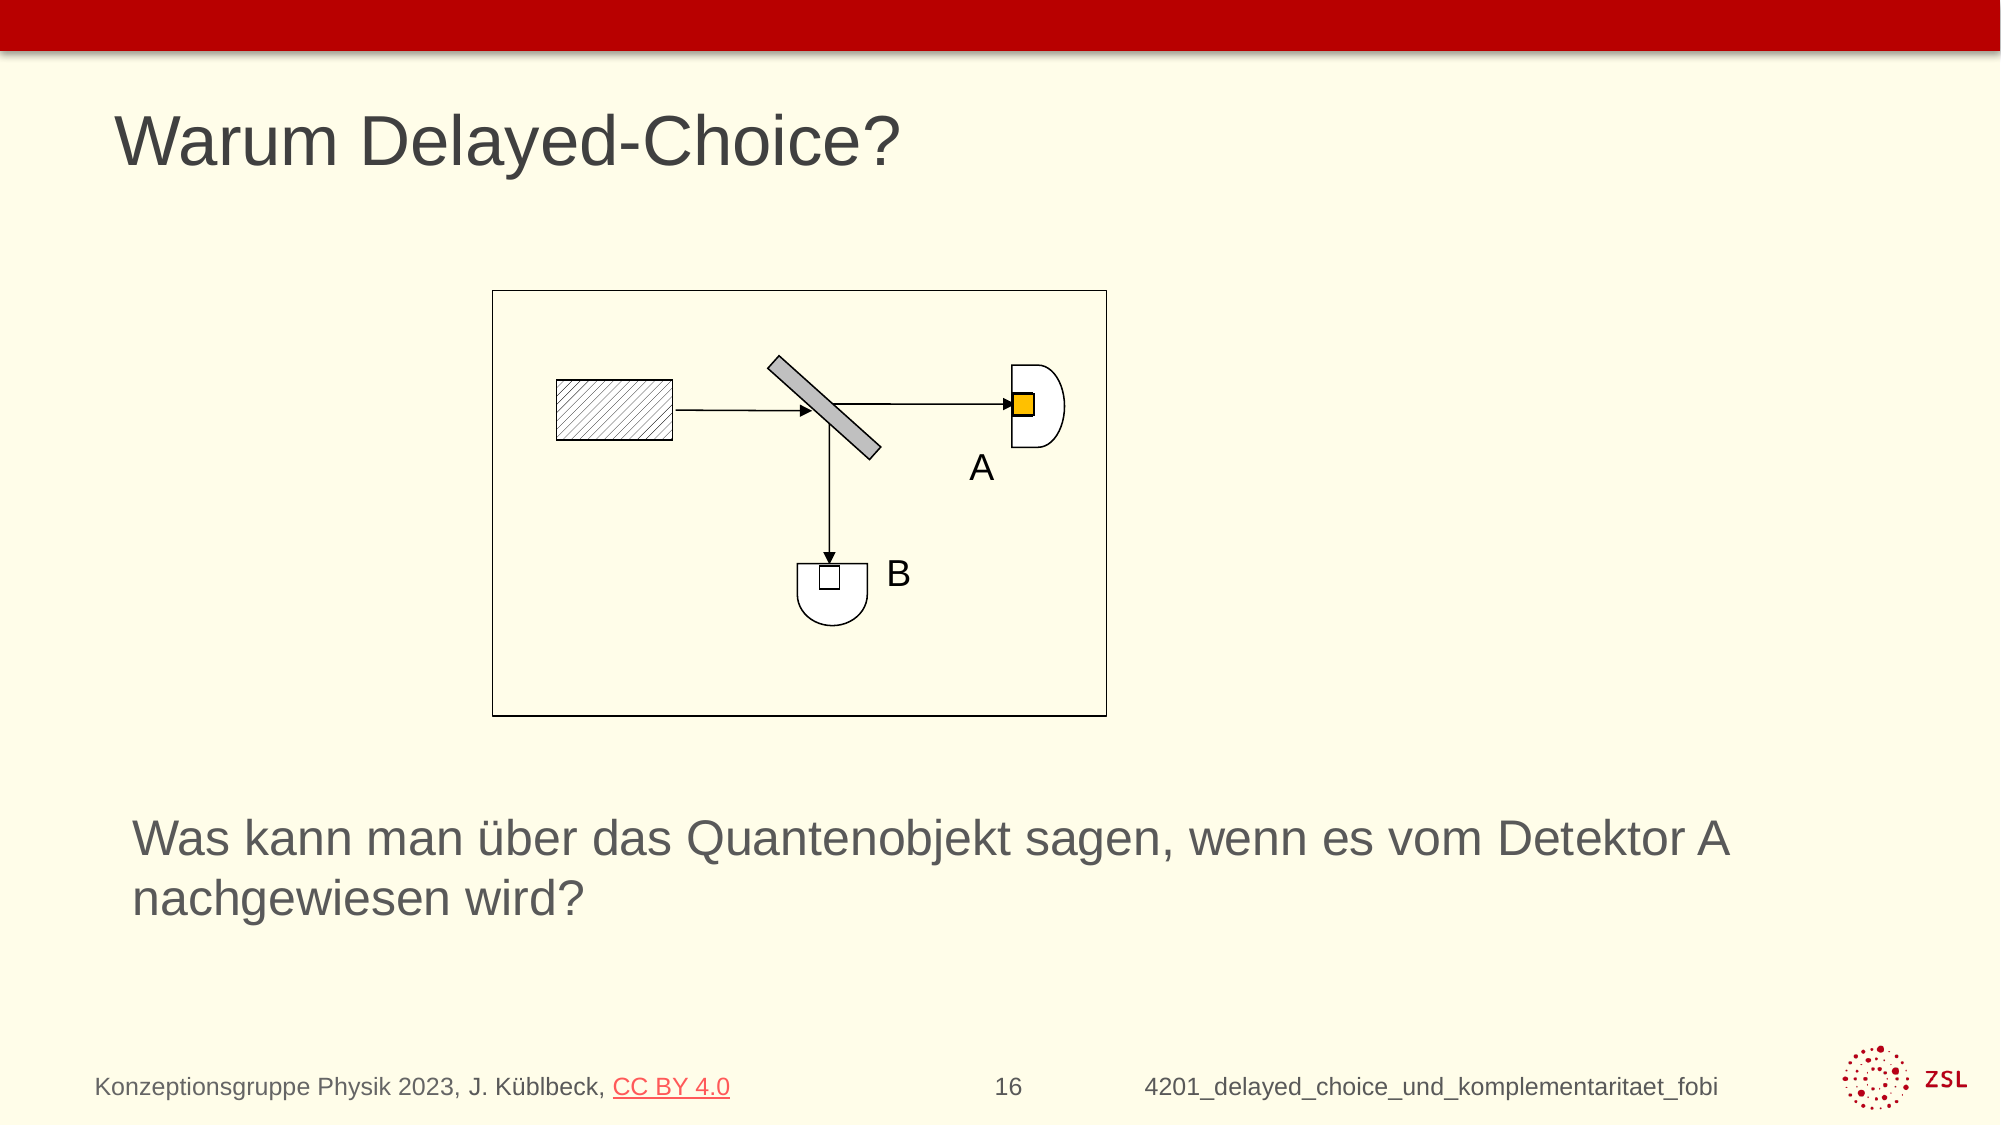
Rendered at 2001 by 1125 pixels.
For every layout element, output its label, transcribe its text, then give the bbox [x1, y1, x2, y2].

title Warum Delayed-Choice? [99, 90, 1900, 185]
list Was kann man über das Quantenobjekt sagen, wenn es vom Detektor A nachgewiesen wird? [99, 208, 1900, 1035]
picture [1841, 1045, 1967, 1111]
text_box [491, 290, 1157, 717]
